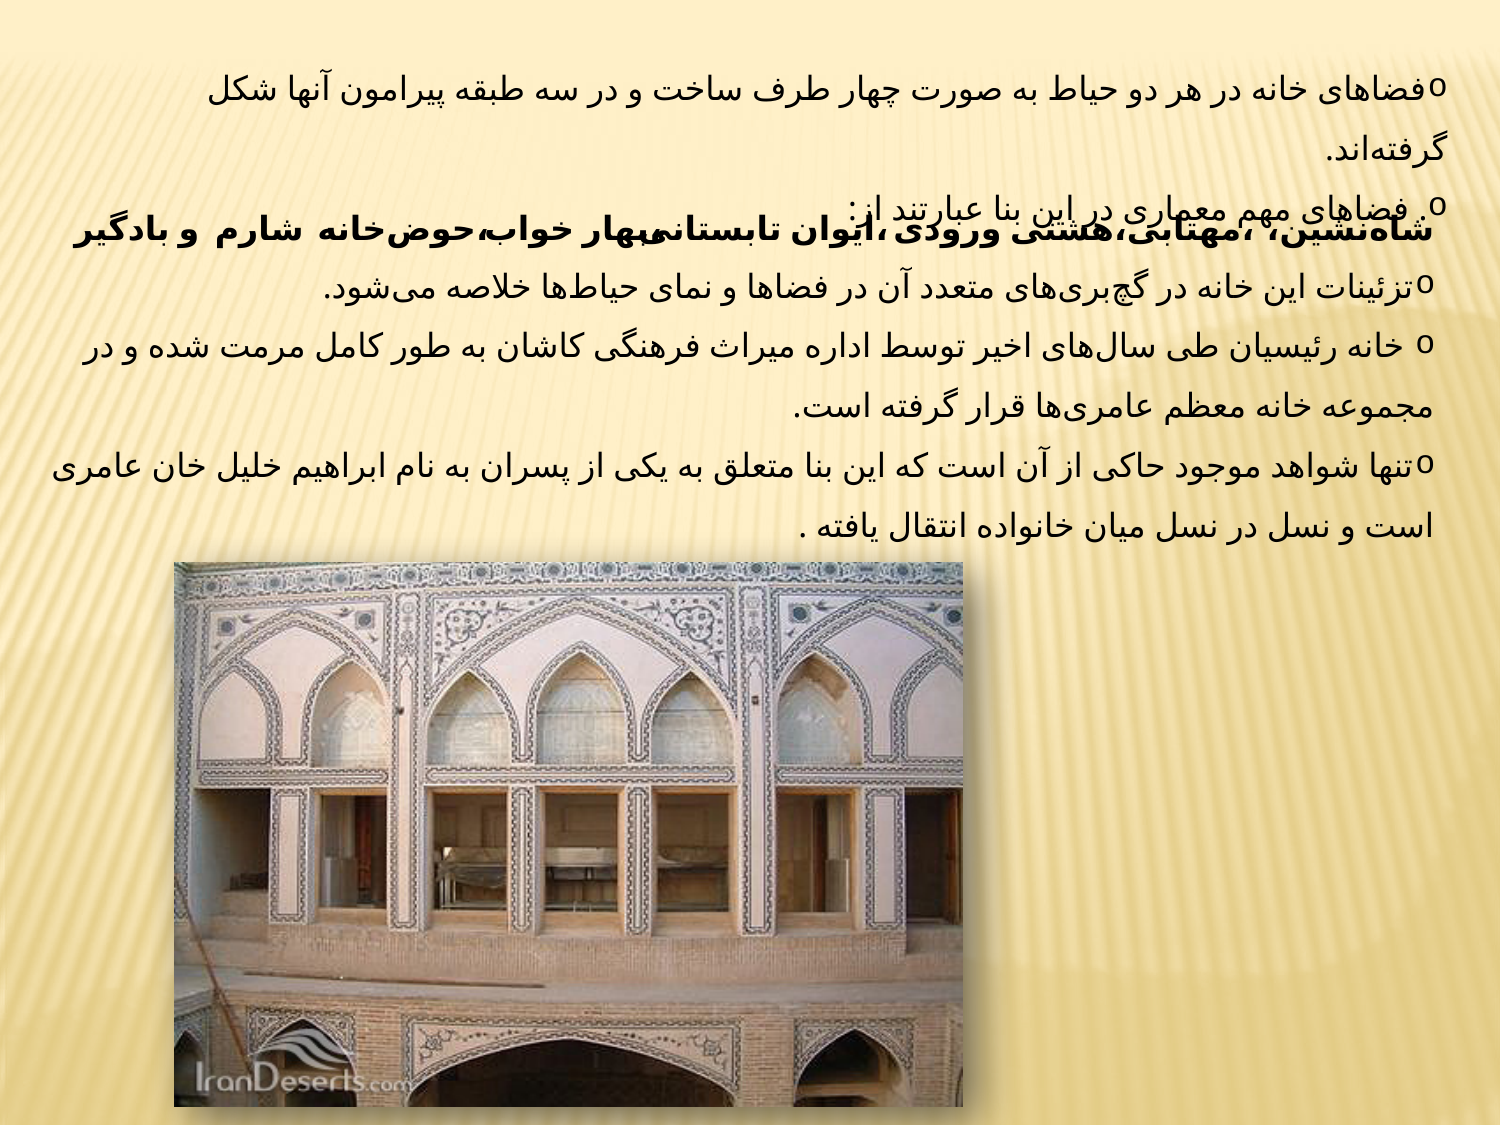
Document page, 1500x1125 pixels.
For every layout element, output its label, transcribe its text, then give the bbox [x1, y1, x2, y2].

text_box هشتی ورودی، [912, 199, 1151, 255]
text_box ایوان تابستانی، [677, 199, 912, 255]
picture [174, 562, 963, 1107]
text_box بهار خواب، [513, 199, 677, 255]
text_box و باد‌گیر [59, 199, 215, 255]
text_box حوض‌خانه، [327, 199, 513, 255]
text_box تزئینات این خانه در گچ‌بری‌های متعدد آن در فضا‌ها و نمای حیاط‌‌ها خلاصه می‌شود. خانه رئیسیان طی سال‌‌های اخیر توسط اداره میراث فرهنگی کاشان به طور کامل مرمت شده و در مجموعه خانه معظم عامری‌ها قرار گرفته است. تنها شواهد موجود حاکی از آن است که این بنا متعلق به یکی از پسران به نام ابراهیم خلیل خان عامری است و نسل در نسل میان خانواده انتقال یافته . [0, 237, 1450, 552]
text_box شارم [215, 199, 327, 255]
text_box فضا‌های خانه در هر دو حیاط به صورت چهار طرف ساخت و در سه طبقه پیرامون آنها شکل گرفته‌اند. . فضا‌های مهم معماری در این بنا عبارتند از: [62, 0, 1463, 235]
text_box شاه‌نشین، [1278, 199, 1449, 255]
text_box مهتابی، [1151, 199, 1278, 255]
